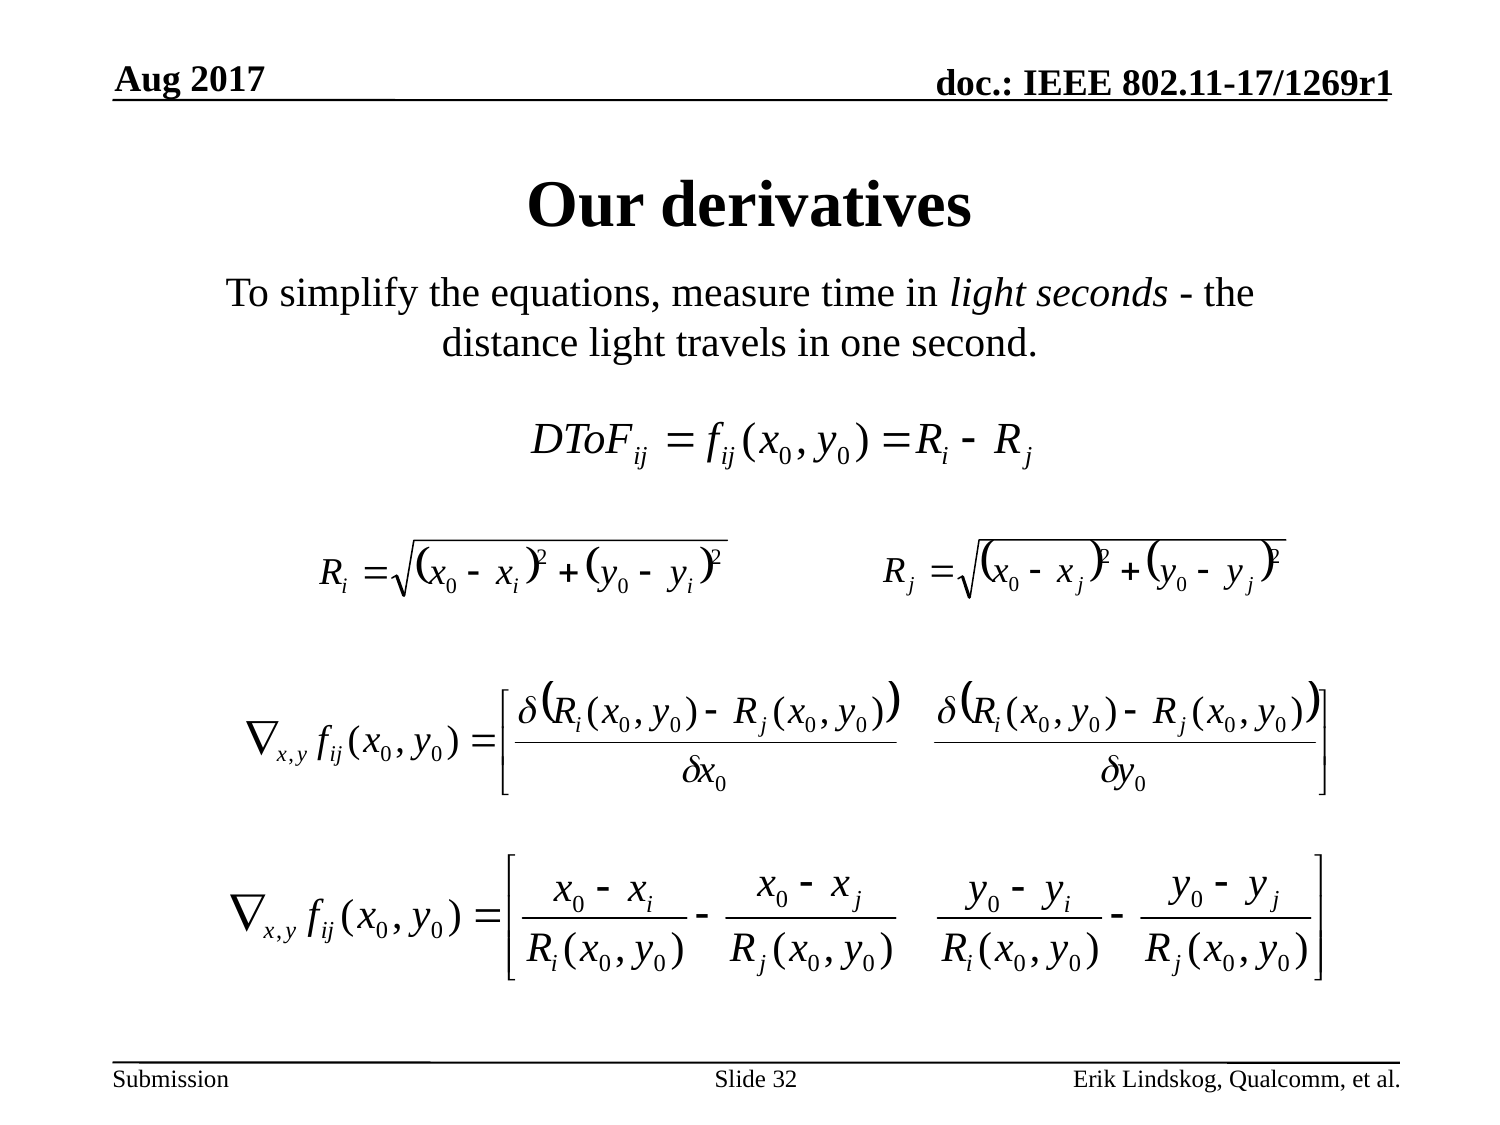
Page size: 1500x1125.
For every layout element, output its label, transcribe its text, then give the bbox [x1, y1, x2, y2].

title Our derivatives [112, 112, 1388, 288]
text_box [241, 681, 1340, 804]
footer Erik Lindskog, Qualcomm, et al. [878, 1061, 1402, 1093]
text_box To simplify the equations, measure time in light seconds - the distance light travels in one second. [199, 257, 1281, 373]
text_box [224, 847, 1337, 988]
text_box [522, 408, 1043, 480]
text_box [312, 530, 734, 607]
slide_number Slide 32 [712, 1061, 800, 1123]
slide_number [114, 54, 423, 100]
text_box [876, 530, 1295, 607]
